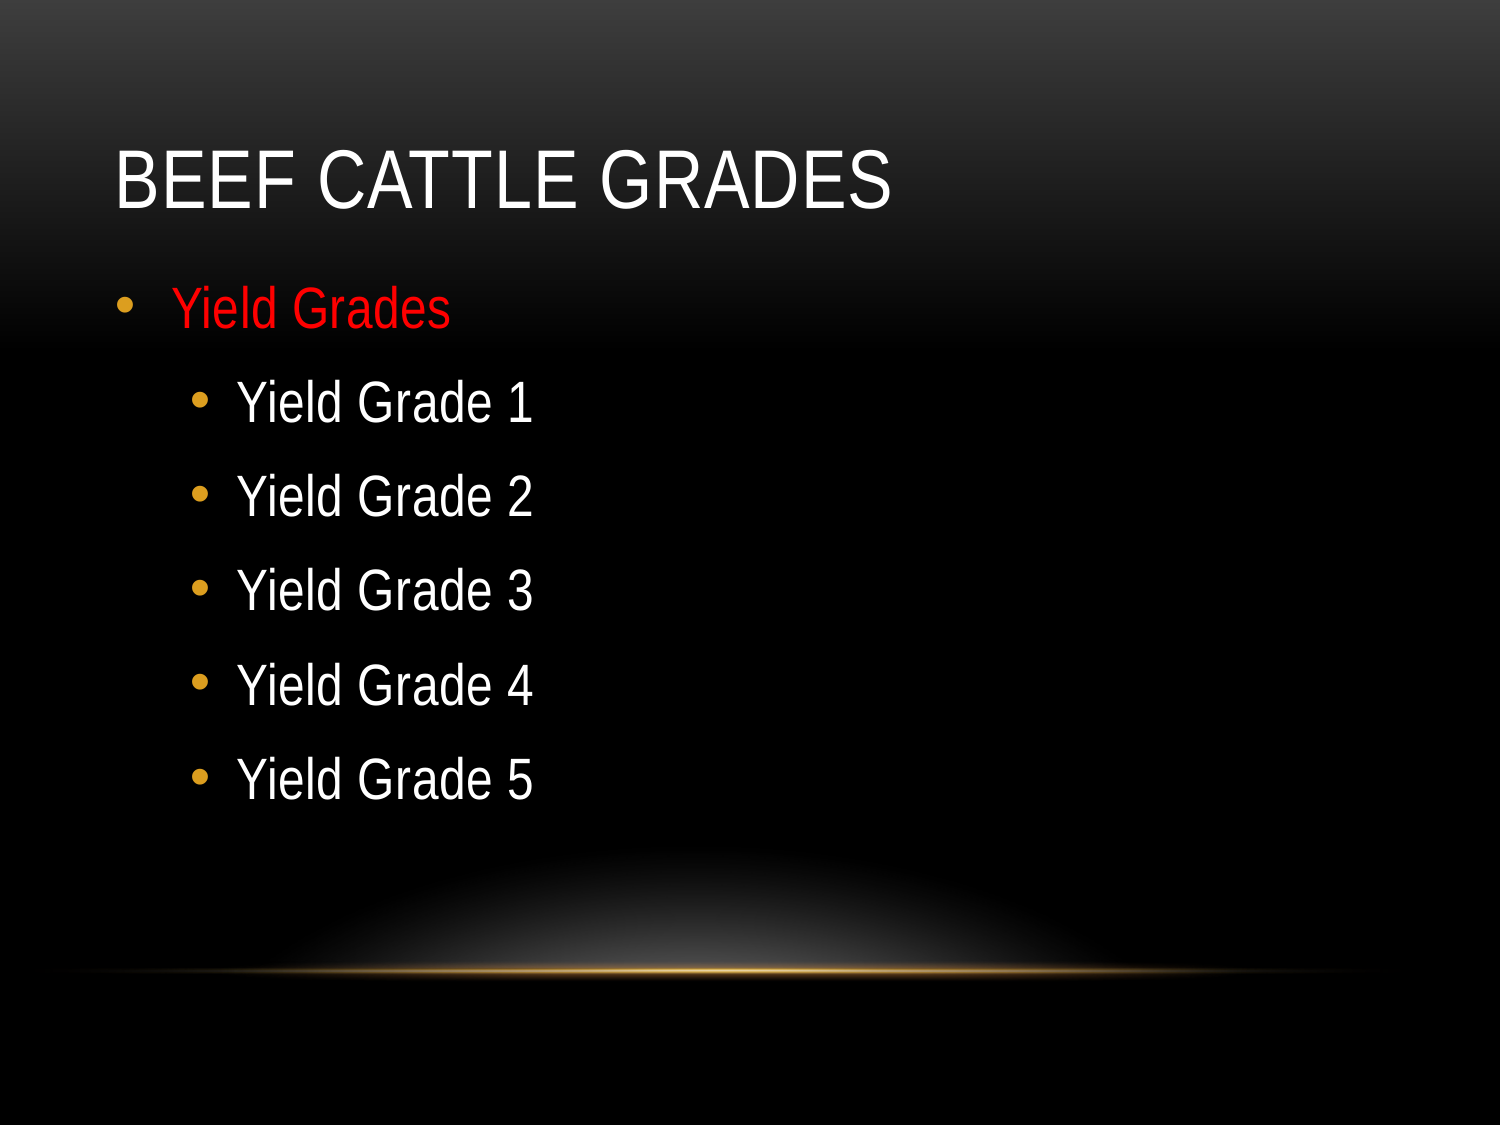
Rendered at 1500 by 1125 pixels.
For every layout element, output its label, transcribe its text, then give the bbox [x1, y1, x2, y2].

list Yield Grades Yield Grade 1 Yield Grade 2 Yield Grade 3 Yield Grade 4 Yield Grade 5 [99, 262, 1400, 938]
picture [0, 0, 1463, 1123]
title Beef Cattle Grades [99, 45, 1400, 233]
